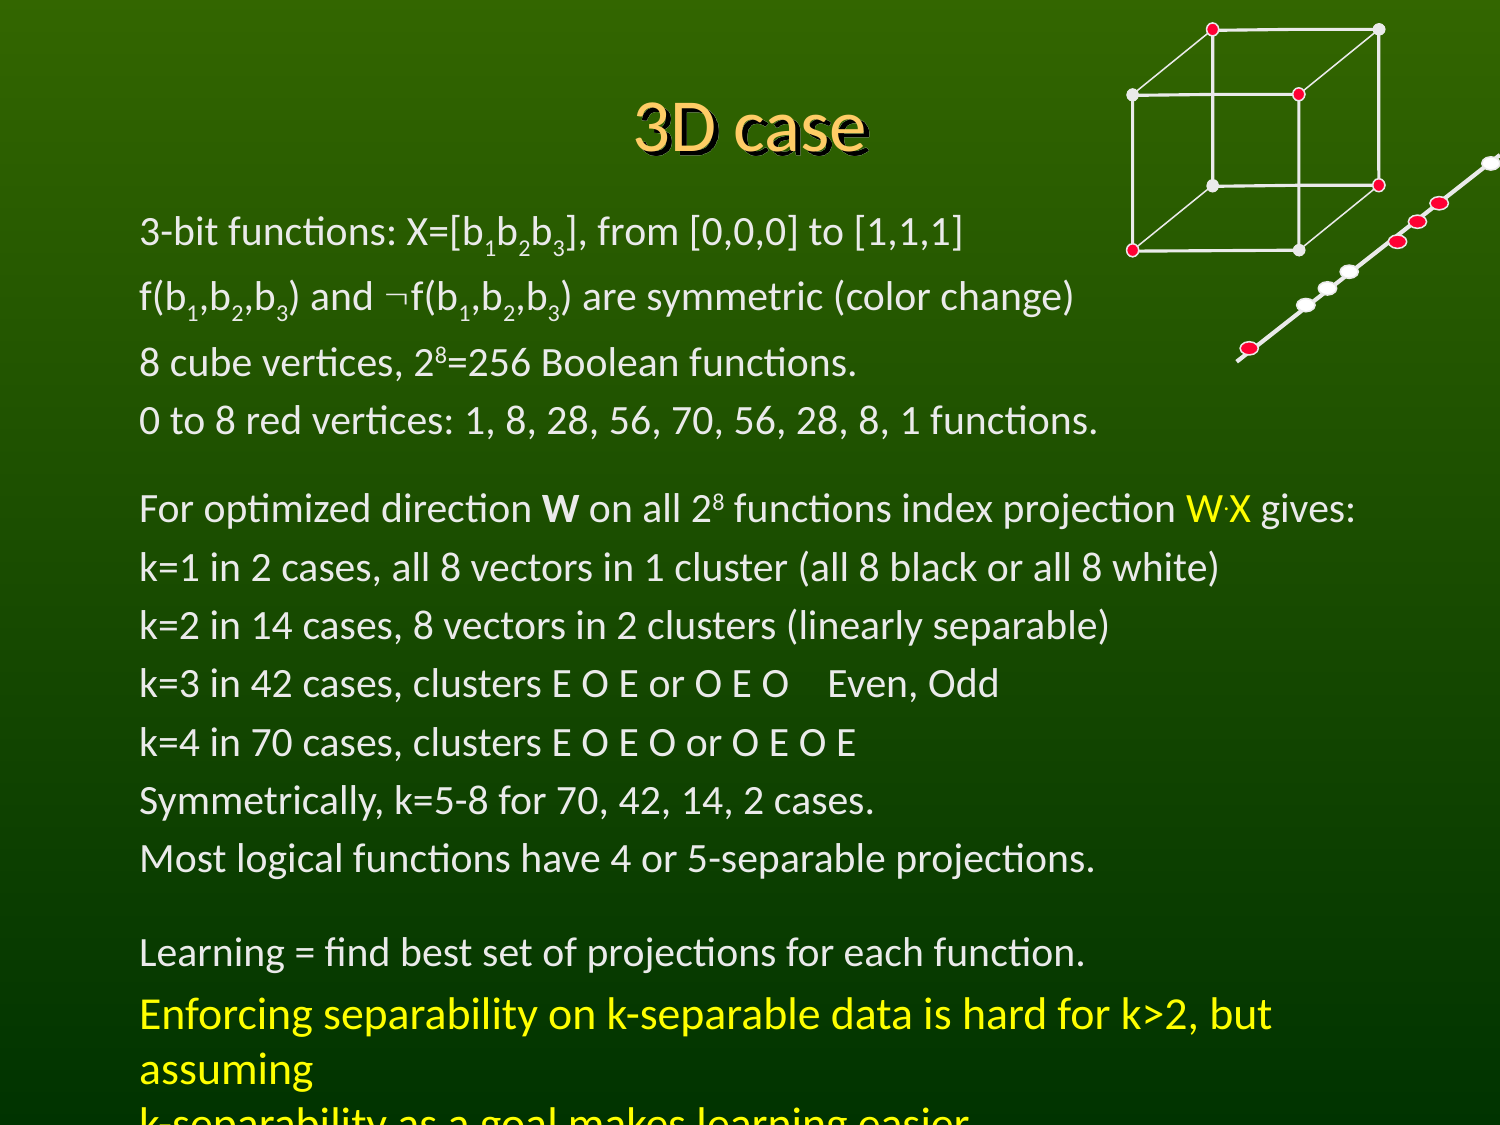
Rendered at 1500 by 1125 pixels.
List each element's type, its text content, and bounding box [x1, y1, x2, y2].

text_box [1236, 154, 1500, 362]
title 3D case [112, 57, 1121, 185]
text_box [1126, 22, 1385, 257]
list 3-bit functions: X=[b1b2b3], from [0,0,0] to [1,1,1] f(b1,b2,b3) and f(b1,b2,b3) are symmetric (color change) 8 cube vertices, 28=256 Boolean functions. 0 to 8 red vertices: 1, 8, 28, 56, 70, 56, 28, 8, 1 functions. For optimized direction W on all 28 functions index projection W.X gives: k=1 in 2 cases, all 8 vectors in 1 cluster (all 8 black or all 8 white) k=2 in 14 cases, 8 vectors in 2 clusters (linearly separable) k=3 in 42 cases, clusters E O E or O E O Even, Odd k=4 in 70 cases, clusters E O E O or O E O E Symmetrically, k=5-8 for 70, 42, 14, 2 cases. Most logical functions have 4 or 5-separable projections. Learning = find best set of projections for each function. Enforcing separability on k-separable data is hard for k>2, but assuming k-separability as a goal makes learning easier. [123, 196, 1449, 1096]
